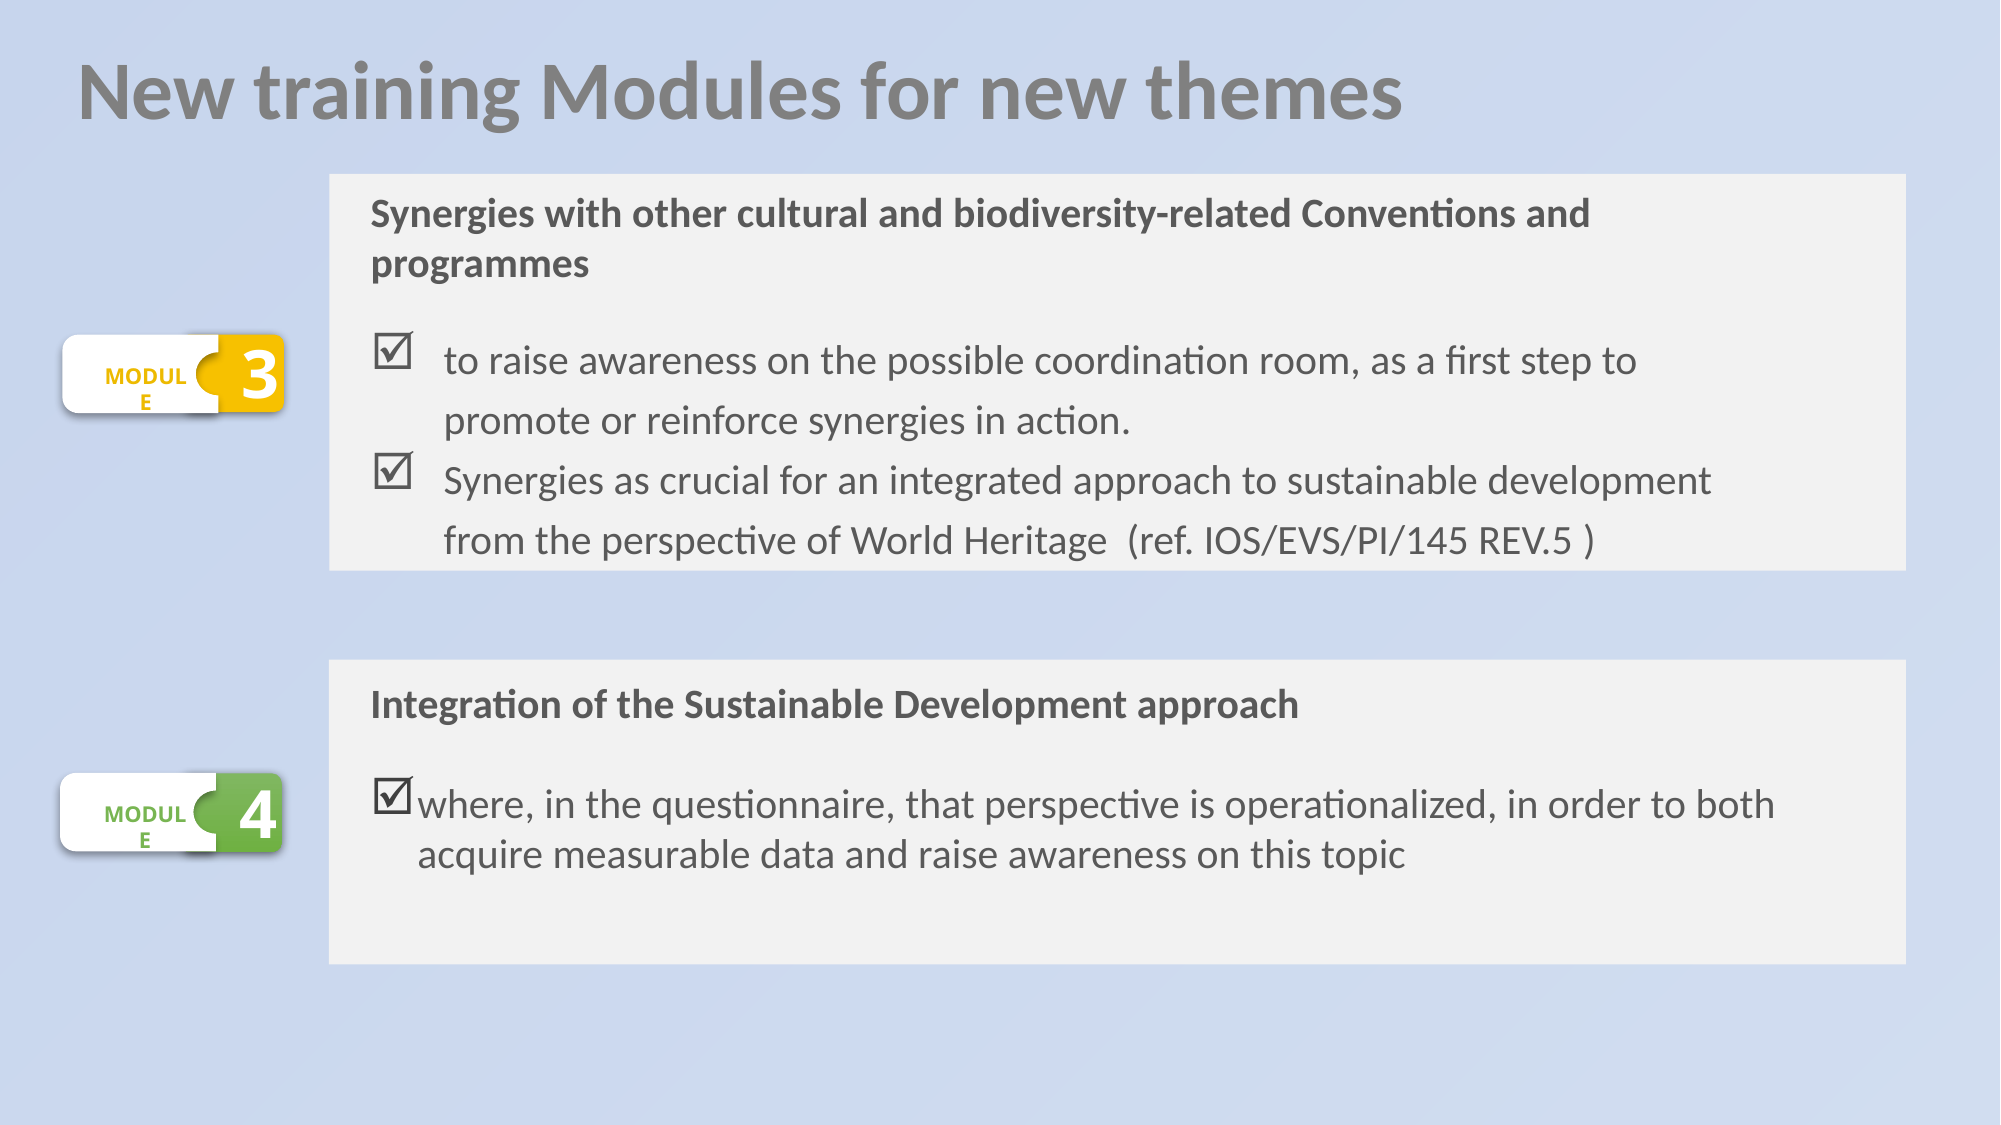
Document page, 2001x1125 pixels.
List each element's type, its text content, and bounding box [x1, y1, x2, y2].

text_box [62, 324, 284, 421]
text_box New training Modules for new themes [62, 28, 1906, 144]
text_box Synergies with other cultural and biodiversity-related Conventions and programmes to raise awareness on the possible coordination room, as a first step to promote or reinforce synergies in action. Synergies as crucial for an integrated approach to sustainable development from the perspective of World Heritage (ref. IOS/EVS/PI/145 REV.5 ) [328, 173, 1907, 572]
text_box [60, 764, 282, 860]
text_box Integration of the Sustainable Development approach where, in the questionnaire, that perspective is operationalized, in order to both acquire measurable data and raise awareness on this topic [328, 659, 1907, 966]
